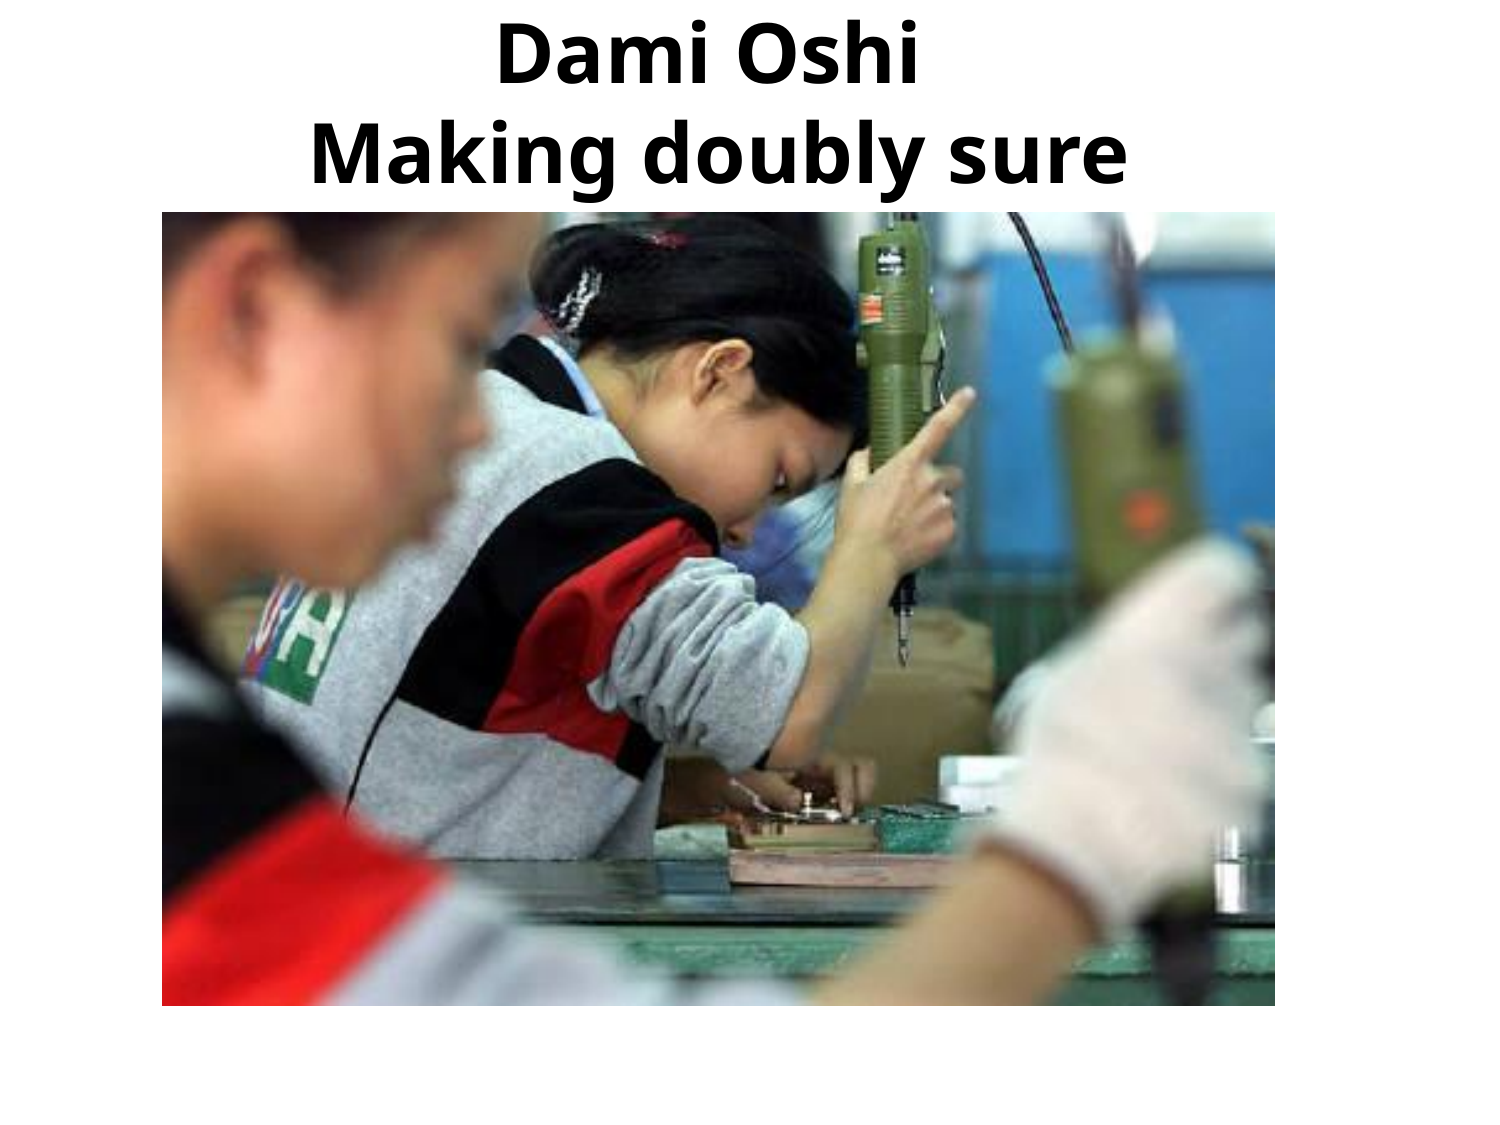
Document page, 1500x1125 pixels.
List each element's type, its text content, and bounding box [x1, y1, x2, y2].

picture [162, 212, 1276, 1007]
title Dami Oshi Making doubly sure [50, 0, 1388, 200]
